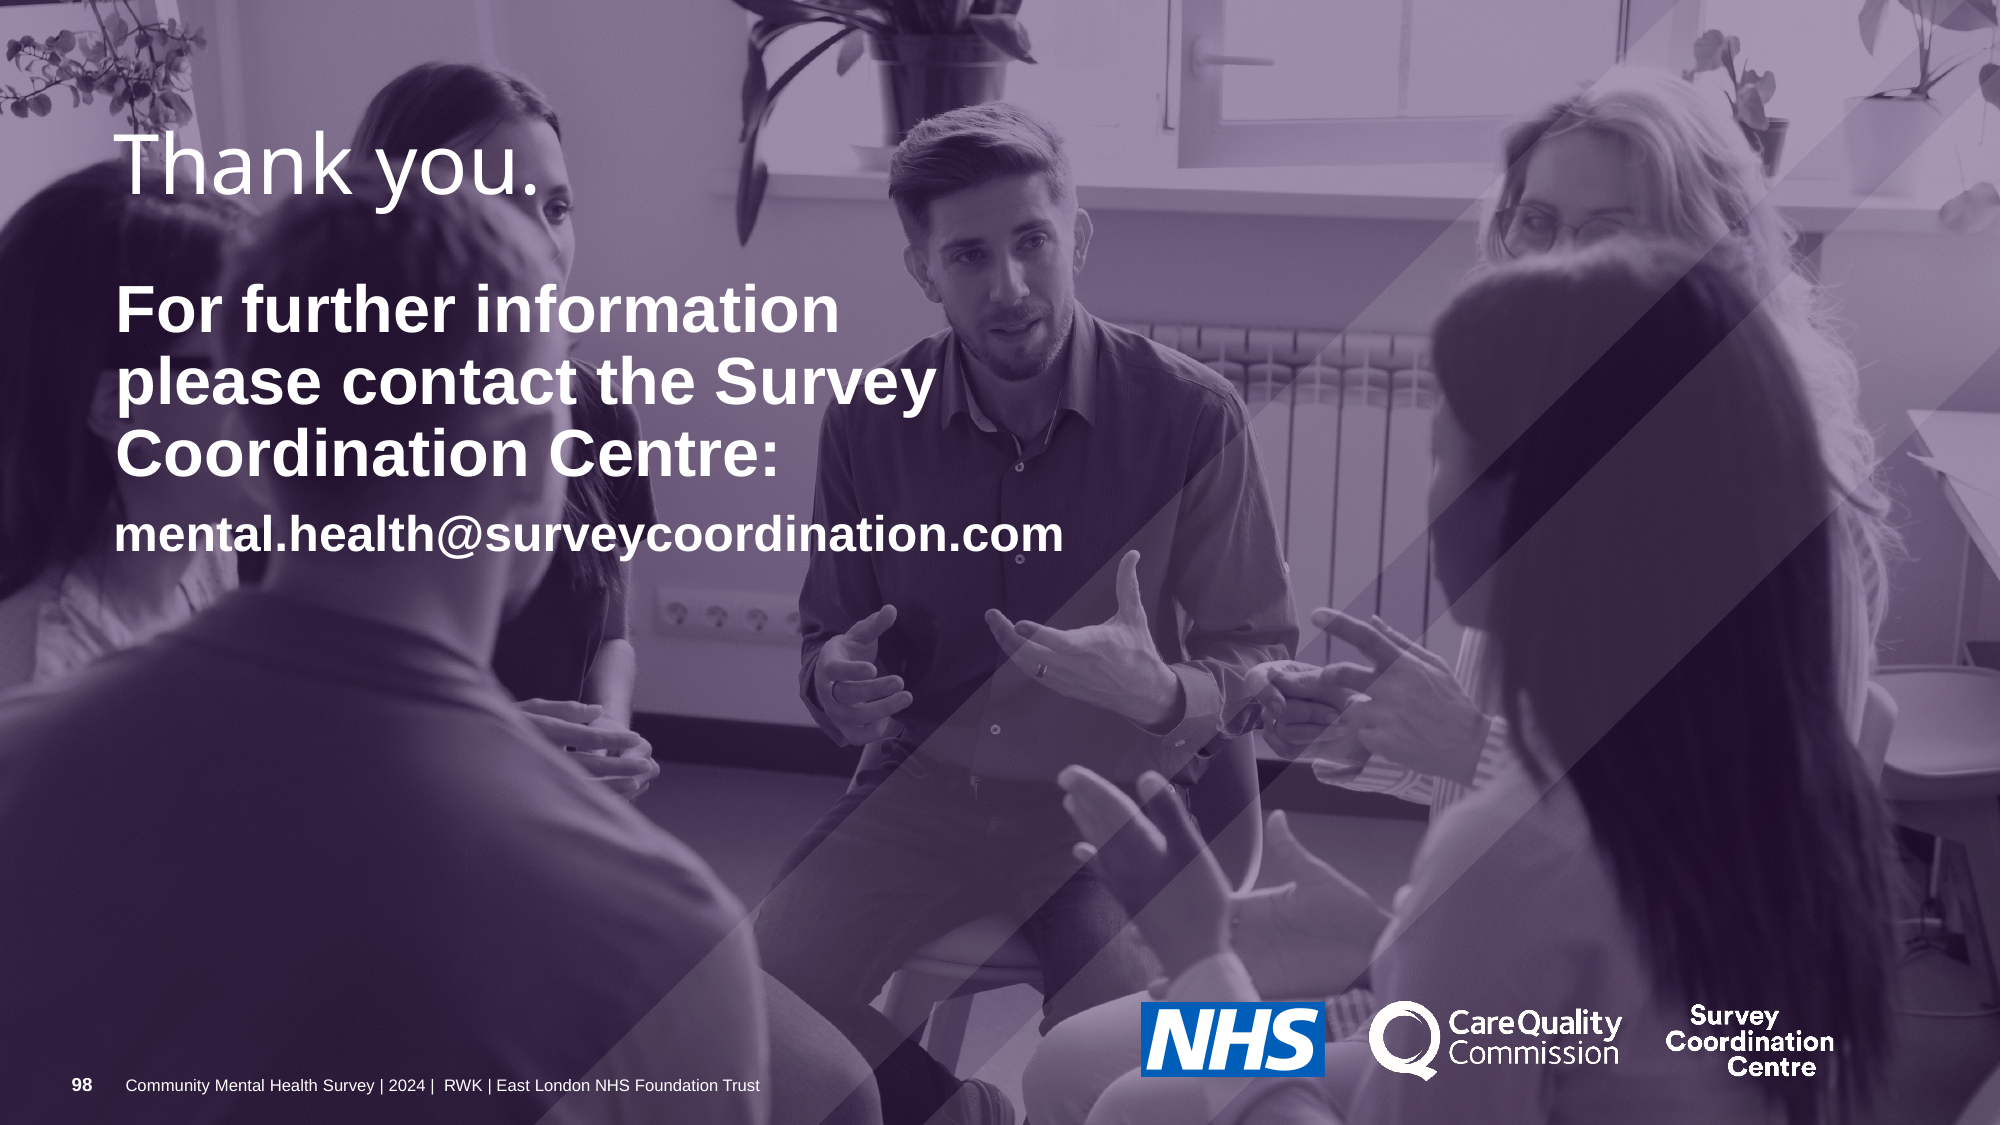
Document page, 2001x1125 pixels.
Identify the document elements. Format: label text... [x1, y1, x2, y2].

text_box mental.health@surveycoordination.com [113, 507, 1162, 562]
text_box 98 [71, 1065, 114, 1125]
picture [1663, 1001, 1836, 1079]
picture [1141, 1002, 1325, 1077]
title Thank you. [113, 122, 1331, 214]
picture [1357, 989, 1629, 1091]
text_box For further information please contact the Survey Coordination Centre: [115, 275, 963, 491]
